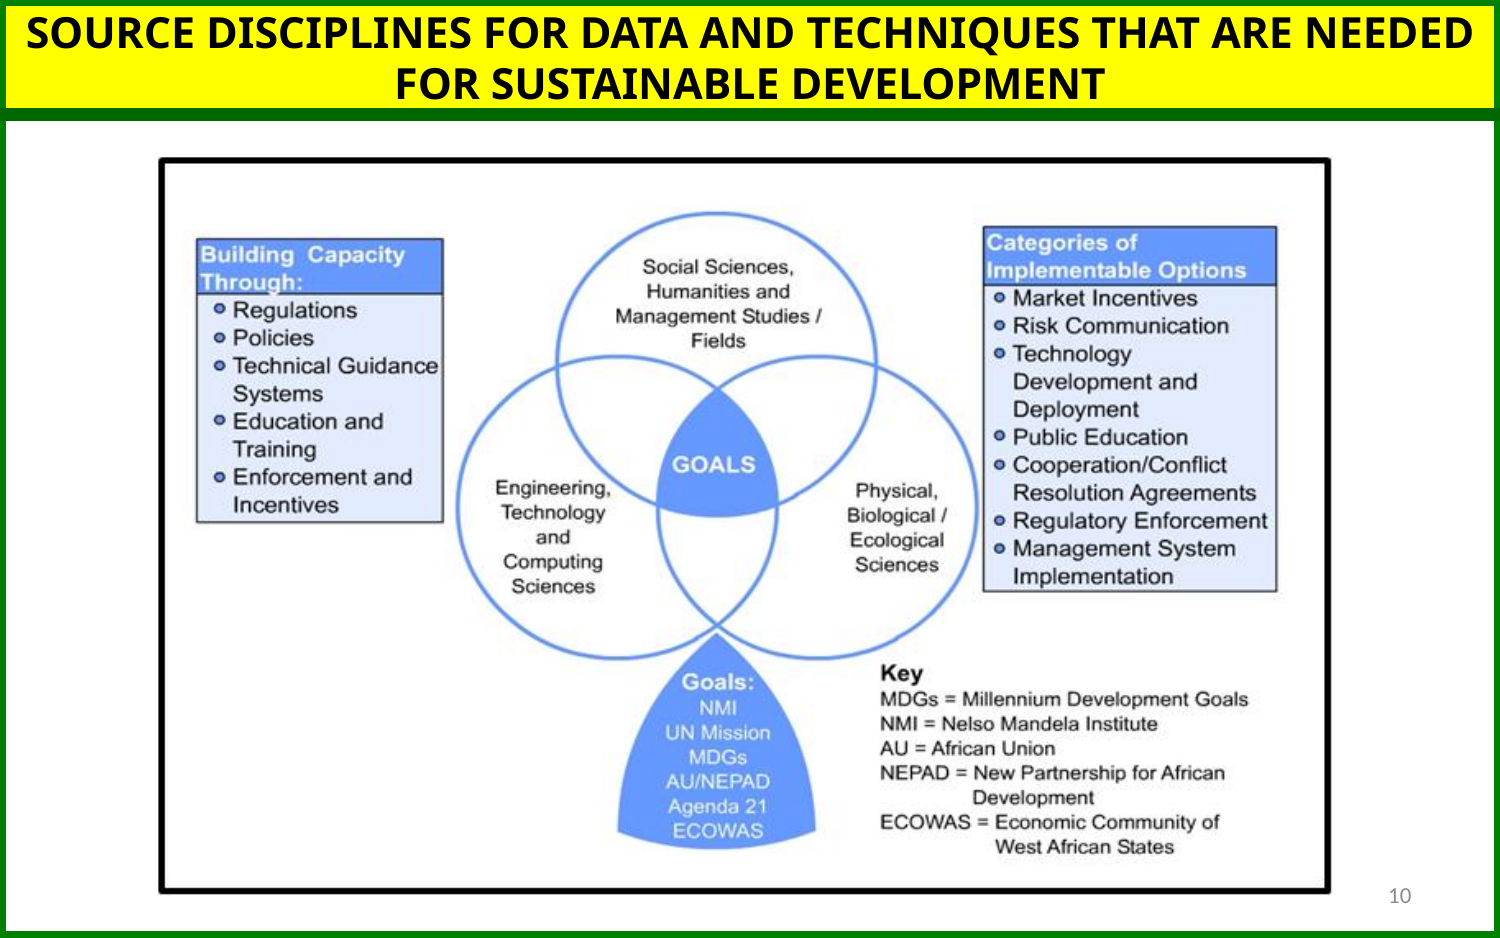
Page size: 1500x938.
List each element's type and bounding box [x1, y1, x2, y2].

text_box [0, 121, 1500, 938]
text_box [0, 0, 1500, 108]
picture [157, 155, 1333, 897]
